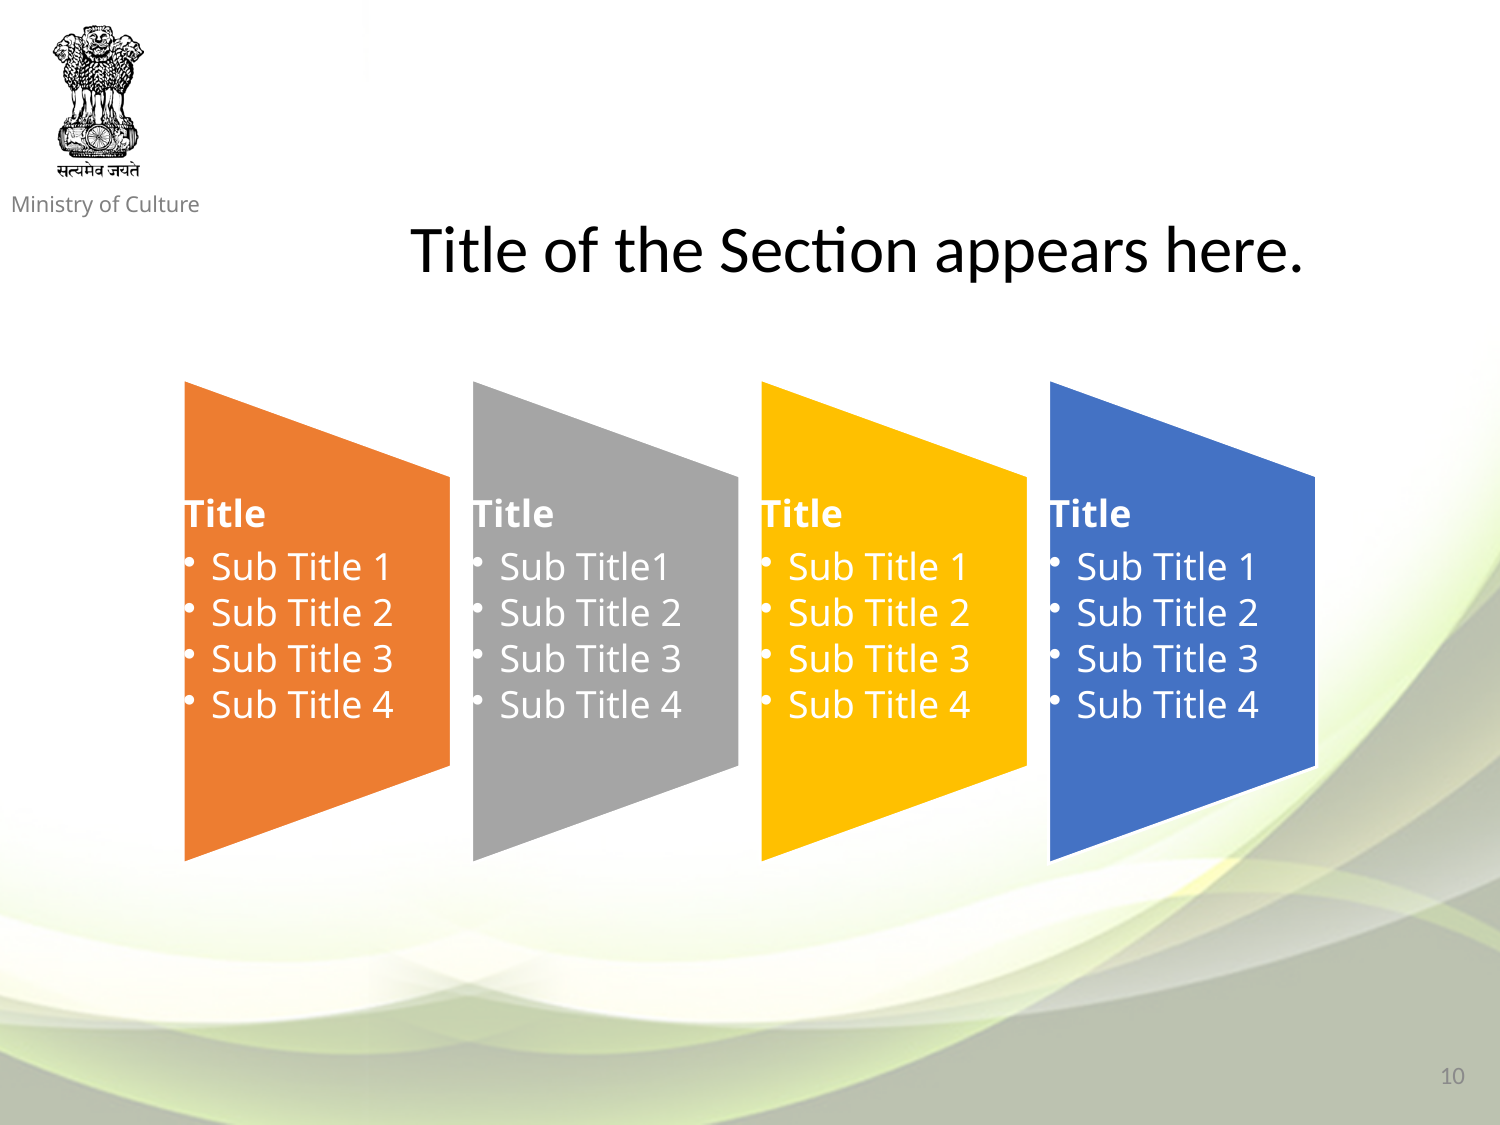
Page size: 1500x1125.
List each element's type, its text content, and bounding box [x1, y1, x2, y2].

slide_number 10 [1142, 1044, 1481, 1105]
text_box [182, 378, 1318, 864]
picture [51, 23, 144, 179]
text_box Title of the Section appears here. [395, 207, 1388, 327]
